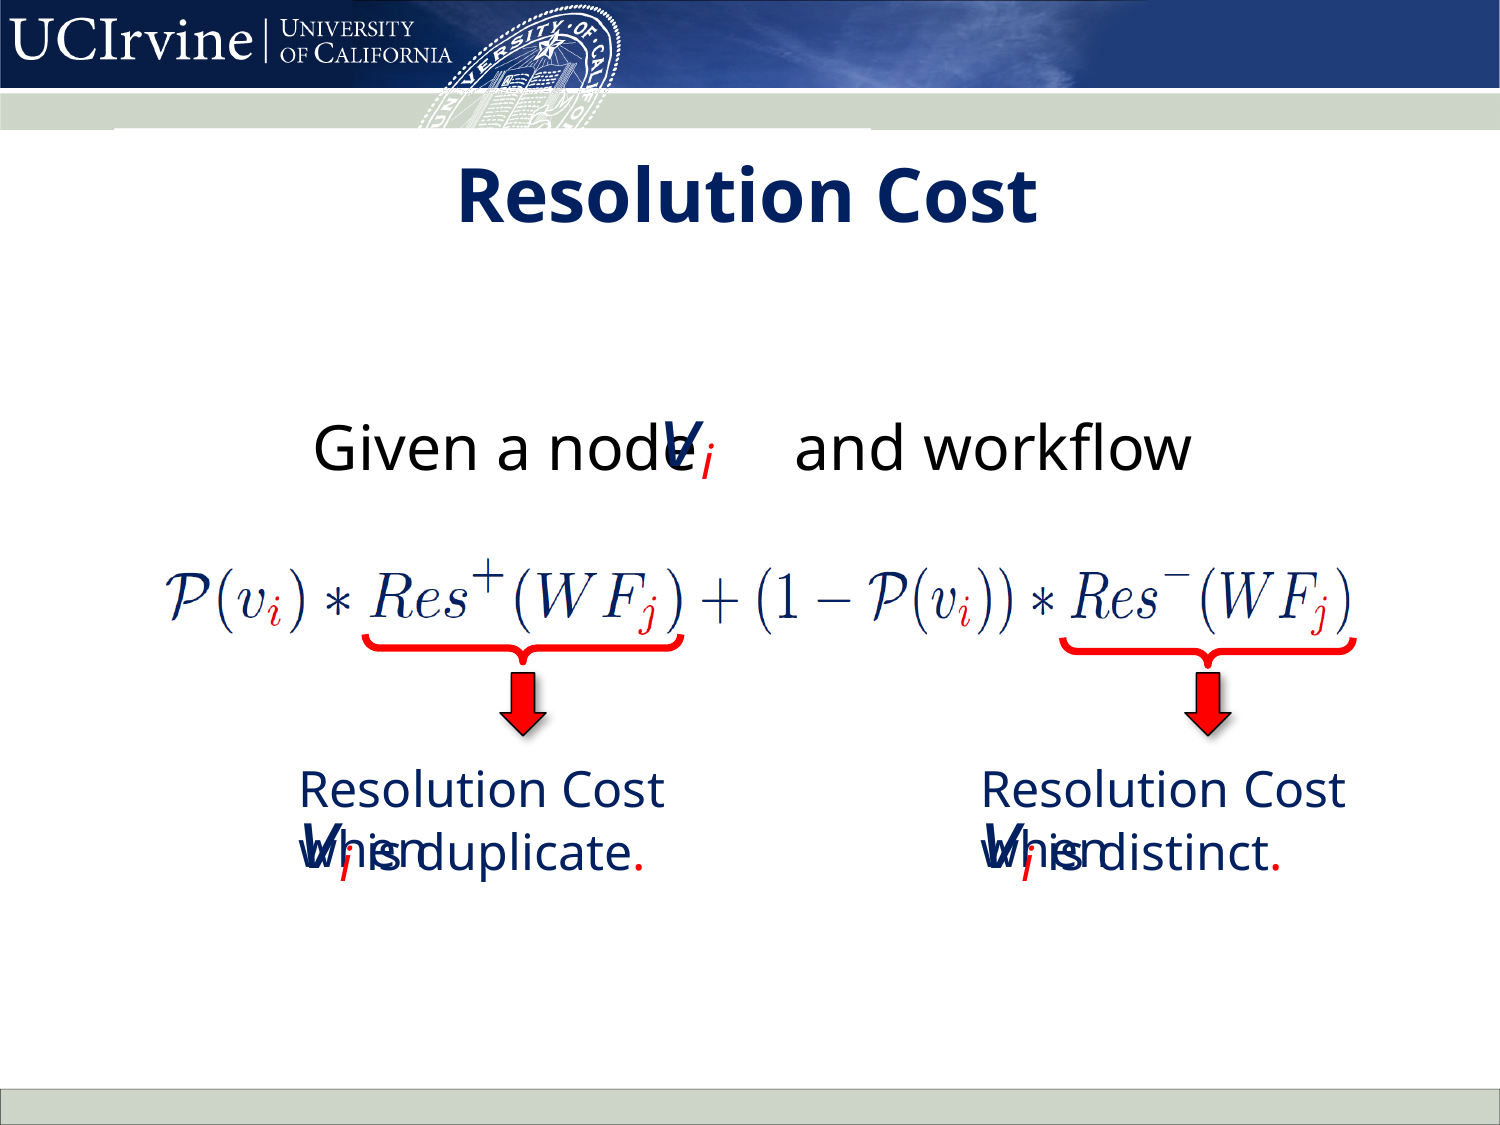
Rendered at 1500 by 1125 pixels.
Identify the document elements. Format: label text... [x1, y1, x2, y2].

picture [0, 0, 1500, 92]
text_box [163, 554, 330, 640]
text_box Resolution Cost [0, 92, 1500, 246]
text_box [946, 750, 1466, 927]
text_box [264, 750, 784, 927]
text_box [705, 554, 1030, 640]
text_box vi [647, 383, 728, 530]
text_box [335, 485, 701, 737]
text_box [1035, 489, 1372, 737]
picture [0, 246, 1500, 1125]
